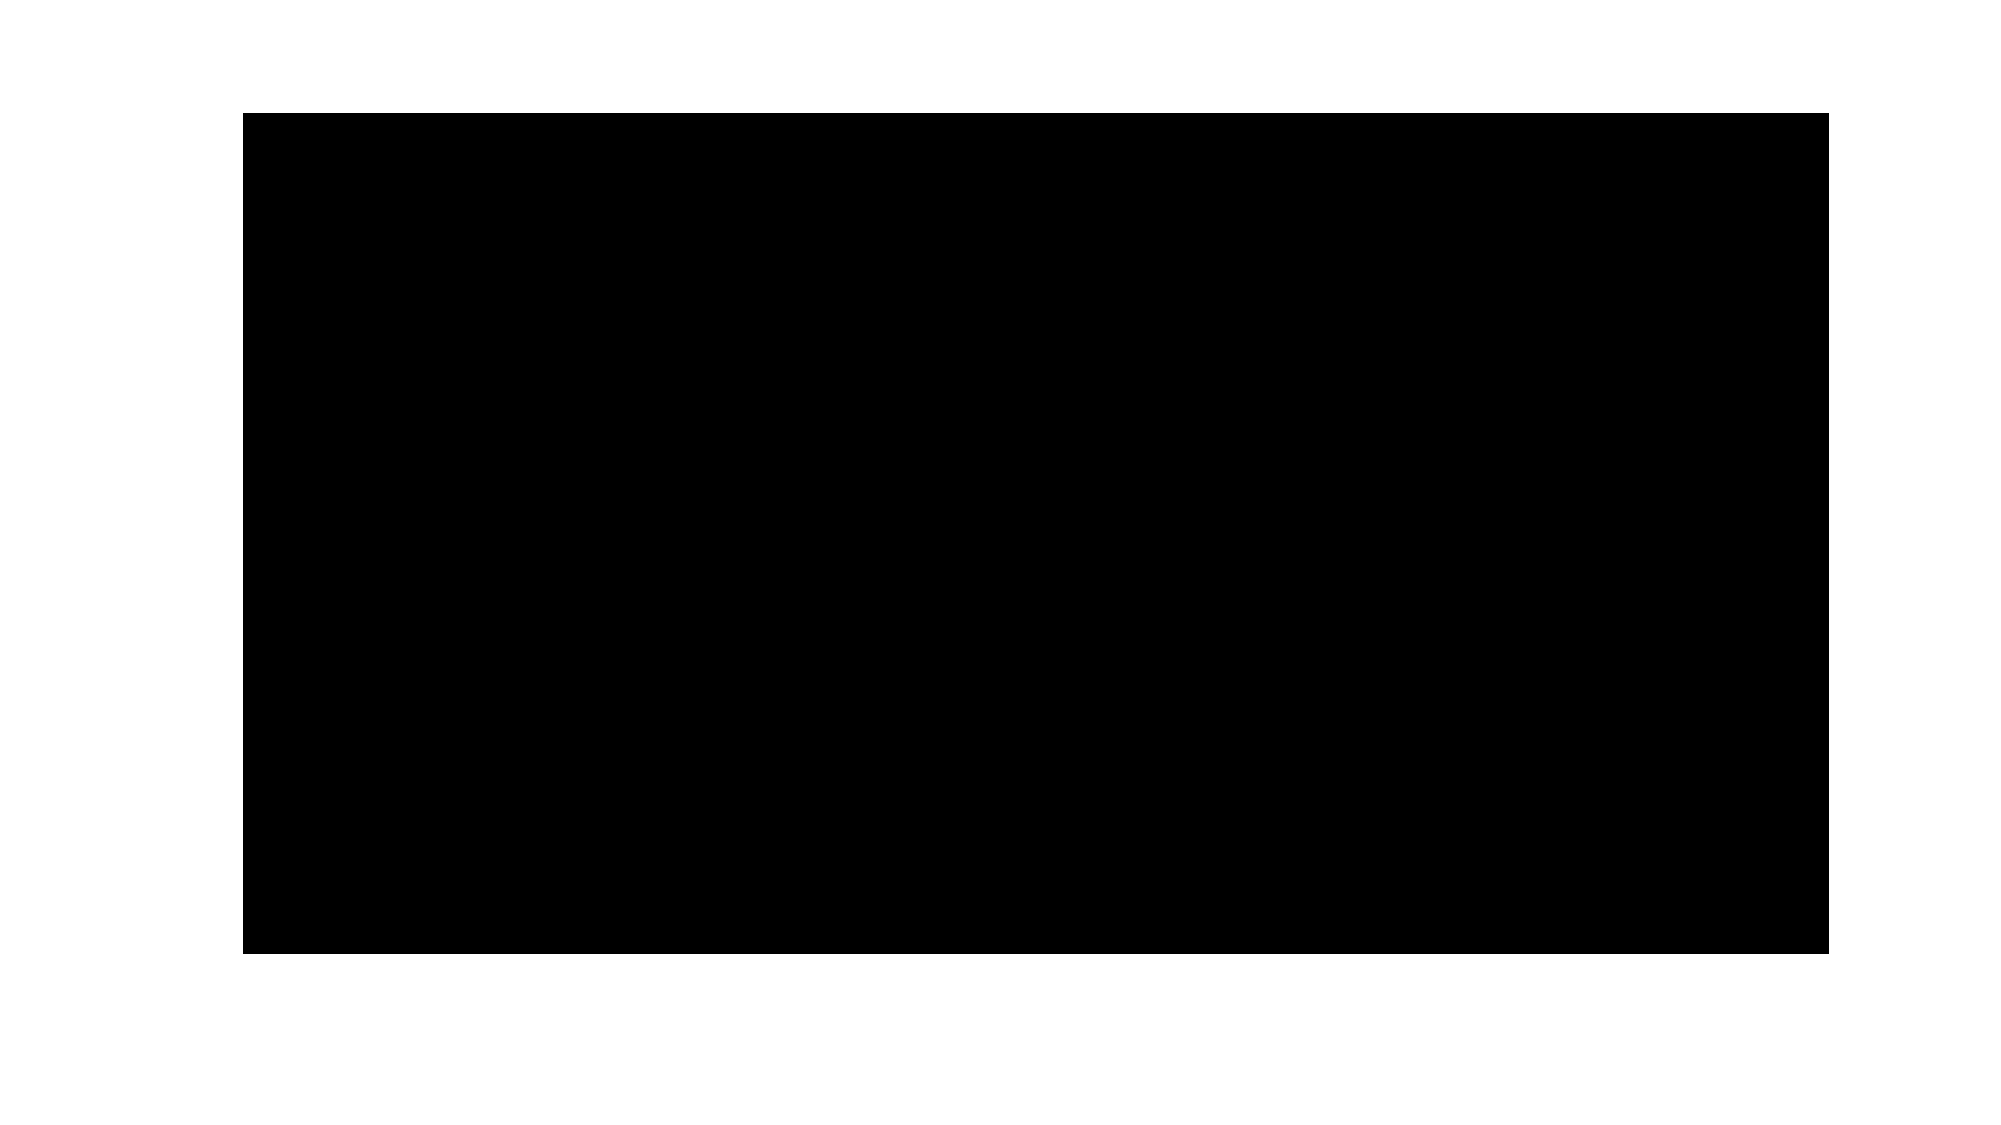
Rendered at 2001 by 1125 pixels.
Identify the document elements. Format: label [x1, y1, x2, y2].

text_box [242, 112, 1830, 955]
